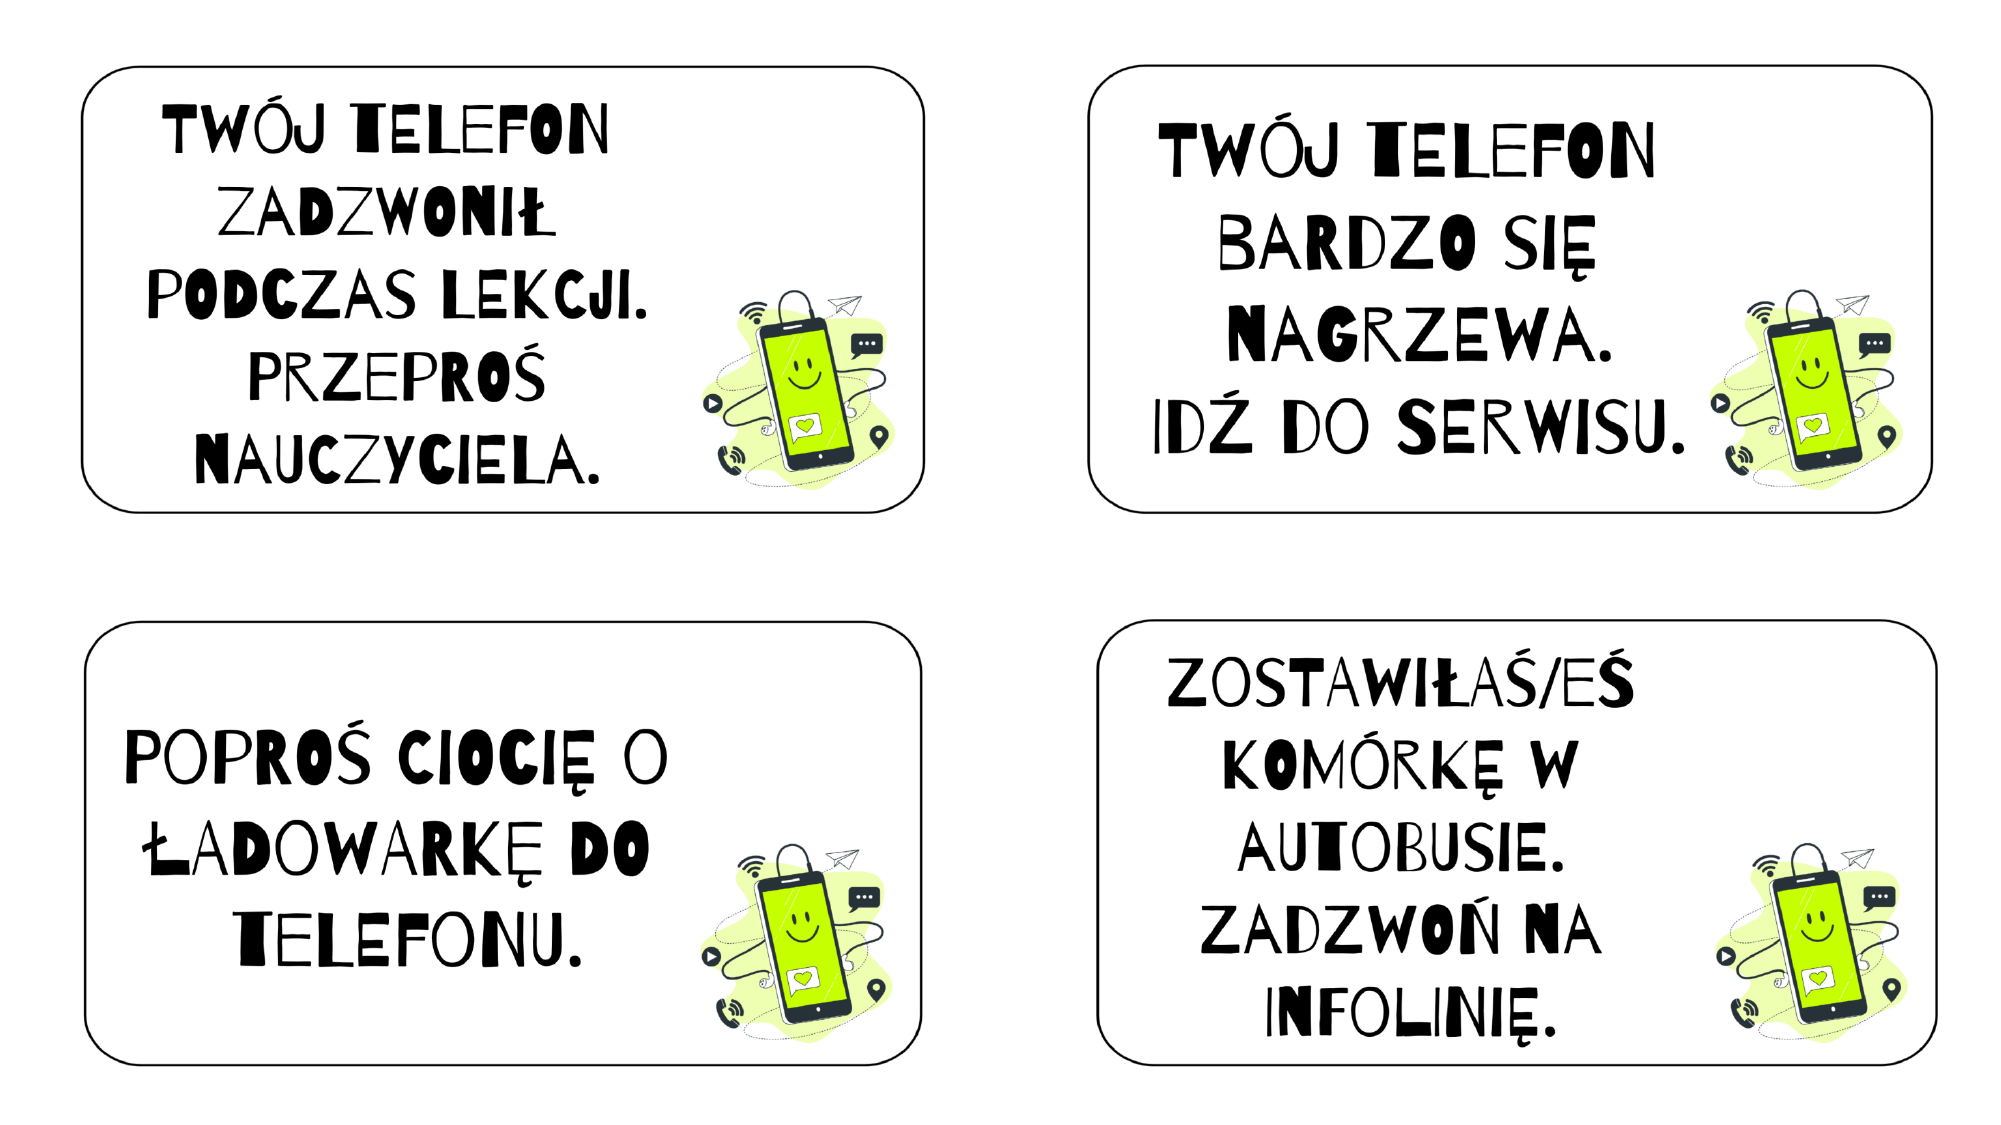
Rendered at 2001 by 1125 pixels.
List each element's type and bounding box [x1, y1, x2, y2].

picture [76, 61, 931, 522]
picture [1084, 49, 1939, 519]
picture [1084, 613, 1948, 1076]
picture [76, 613, 931, 1076]
